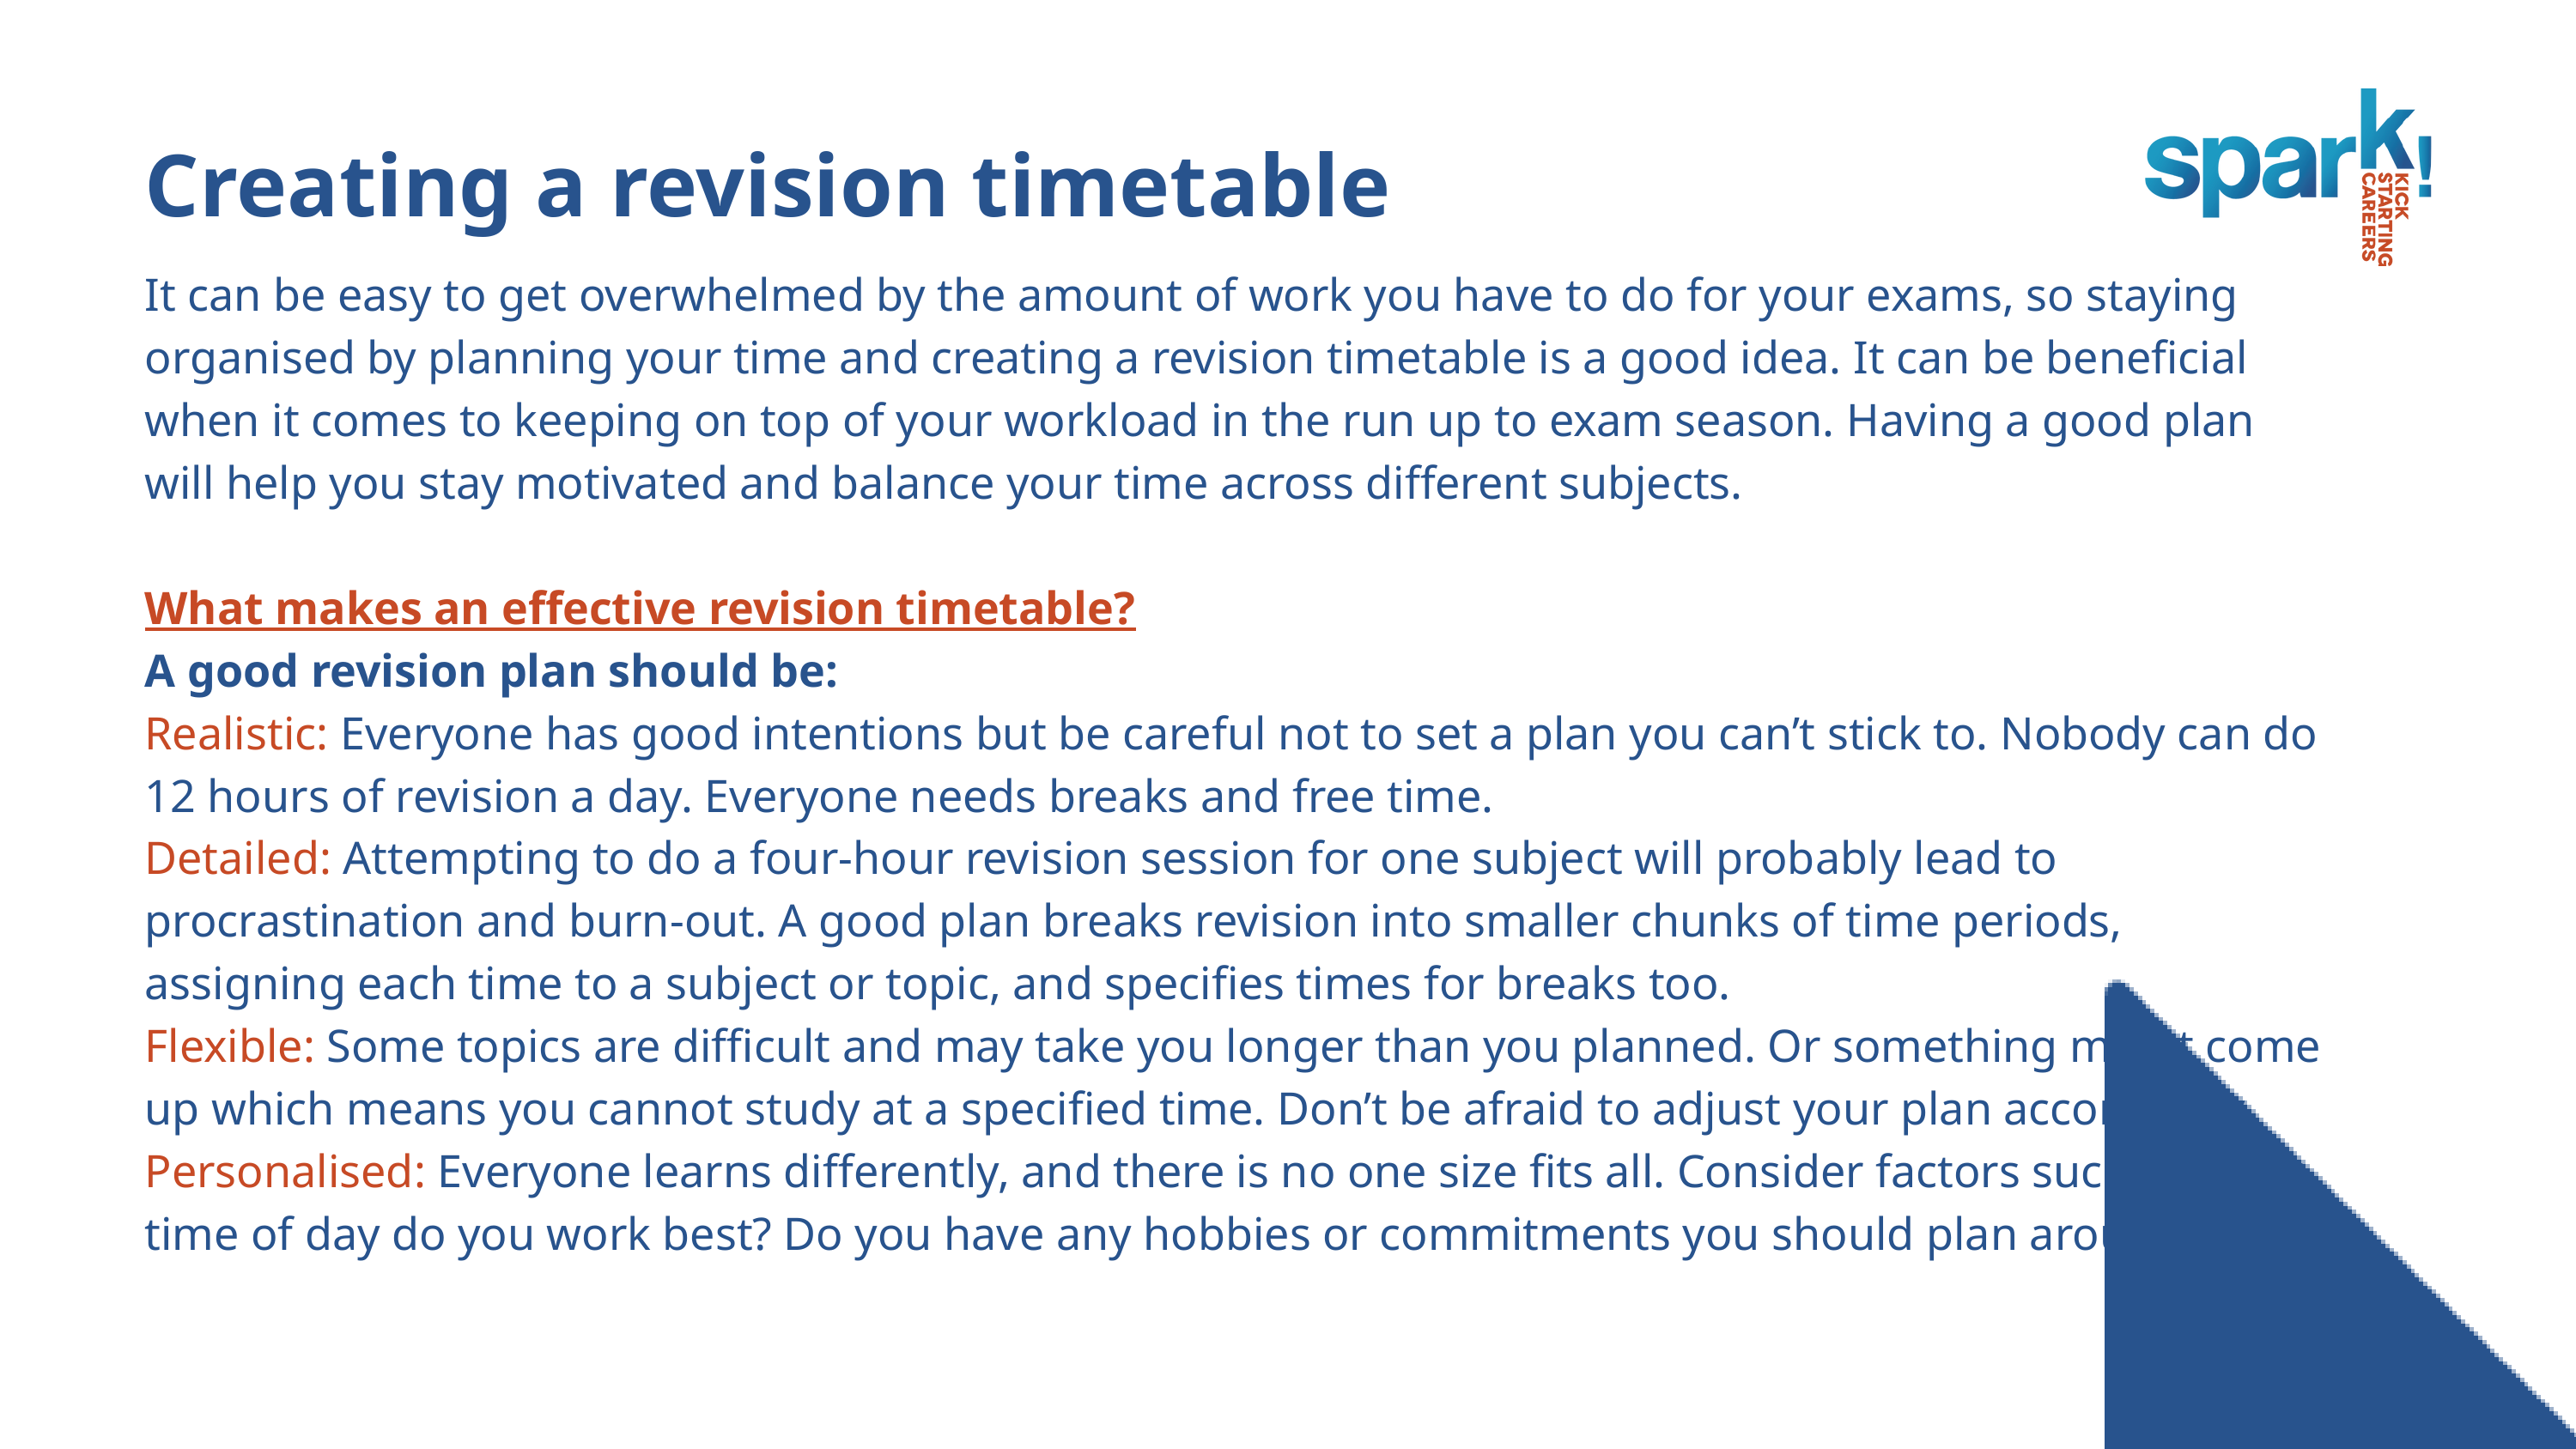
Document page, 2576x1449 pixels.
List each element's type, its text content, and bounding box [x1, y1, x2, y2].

text_box [2105, 979, 2576, 1449]
text_box [2145, 88, 2432, 266]
text_box Creating a revision timetable [144, 113, 1694, 234]
text_box It can be easy to get overwhelmed by the amount of work you have to do for your exams, so staying organised by planning your time and creating a revision timetable is a good idea. It can be beneficial when it comes to keeping on top of your workload in the run up to exam season. Having a good plan will help you stay motivated and balance your time across different subjects.​ ​ What makes an effective revision timetable?​ A good revision plan should be:​ Realistic: Everyone has good intentions but be careful not to set a plan you can’t stick to. Nobody can do 12 hours of revision a day. Everyone needs breaks and free time. ​ Detailed: Attempting to do a four-hour revision session for one subject will probably lead to procrastination and burn-out. A good plan breaks revision into smaller chunks of time periods, assigning each time to a subject or topic, and specifies times for breaks too. ​ Flexible: Some topics are difficult and may take you longer than you planned. Or something might come up which means you cannot study at a specified time. Don’t be afraid to adjust your plan accordingly.​ Personalised: Everyone learns differently, and there is no one size fits all. Consider factors such as what time of day do you work best? Do you have any hobbies or commitments you should plan around? [144, 258, 2333, 1259]
